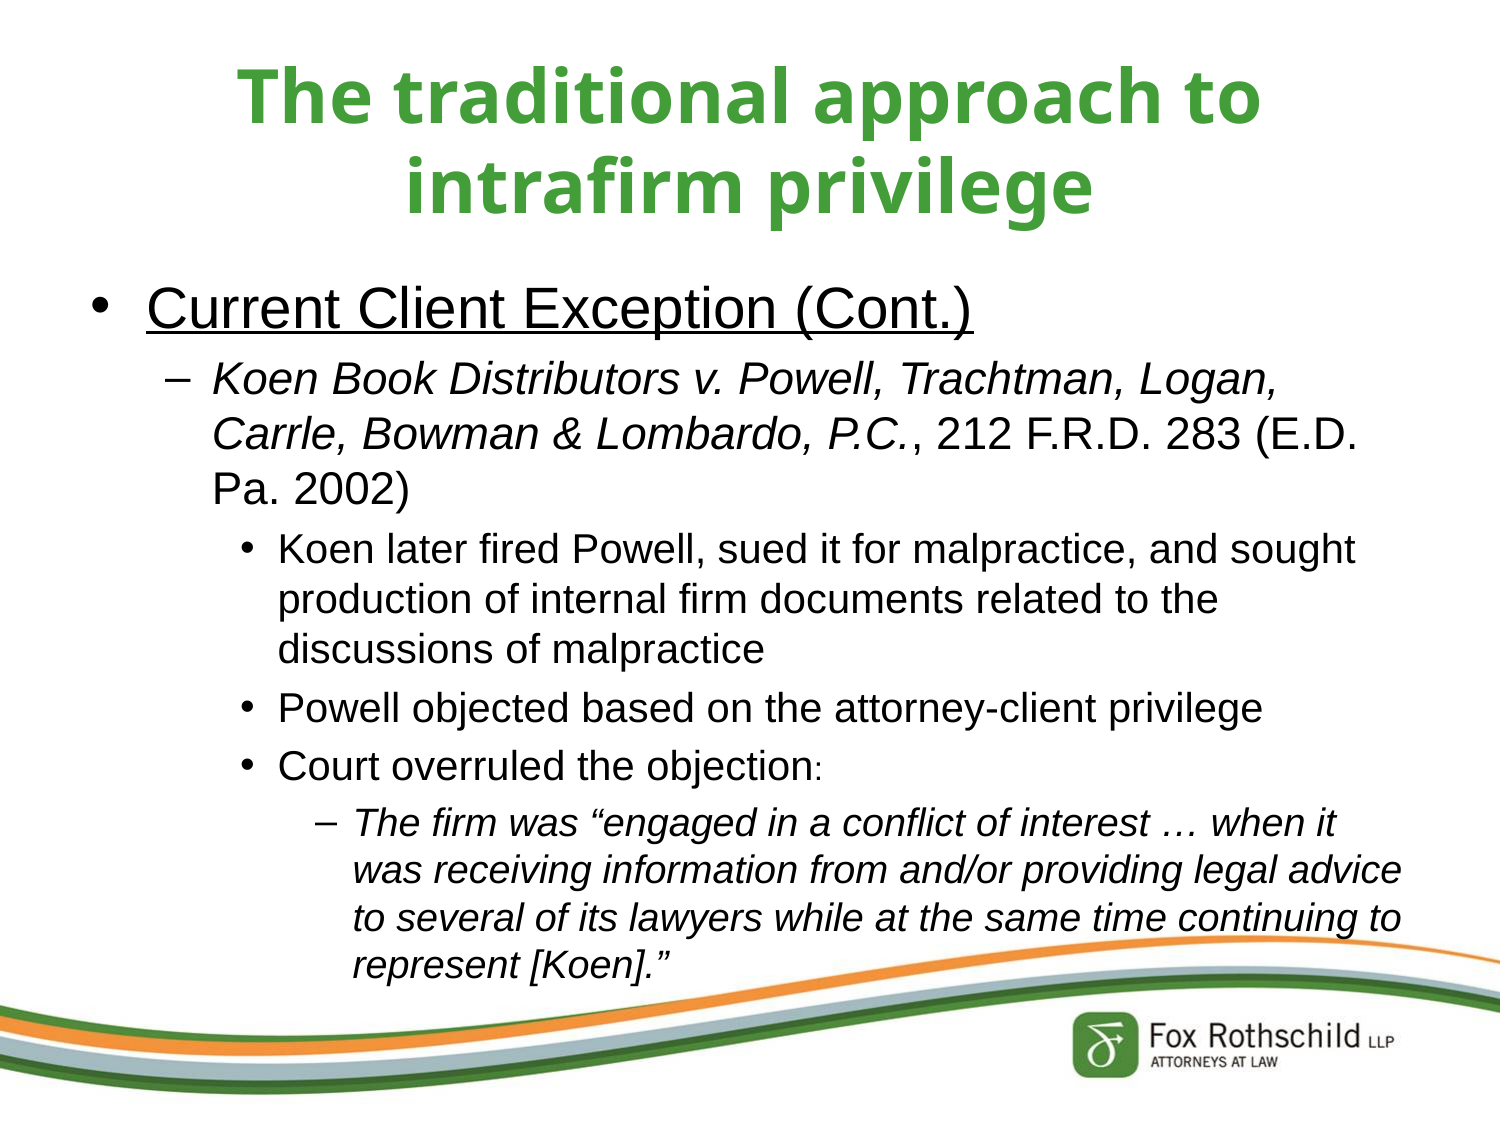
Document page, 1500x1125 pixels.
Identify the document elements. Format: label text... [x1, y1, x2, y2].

picture [0, 0, 1500, 1125]
title The traditional approach to intrafirm privilege [75, 45, 1425, 233]
list Current Client Exception (Cont.) Koen Book Distributors v. Powell, Trachtman, Logan, Carrle, Bowman & Lombardo, P.C., 212 F.R.D. 283 (E.D. Pa. 2002) Koen later fired Powell, sued it for malpractice, and sought production of internal firm documents related to the discussions of malpractice Powell objected based on the attorney-client privilege Court overruled the objection: The firm was “engaged in a conflict of interest … when it was receiving information from and/or providing legal advice to several of its lawyers while at the same time continuing to represent [Koen].” [75, 262, 1425, 1005]
